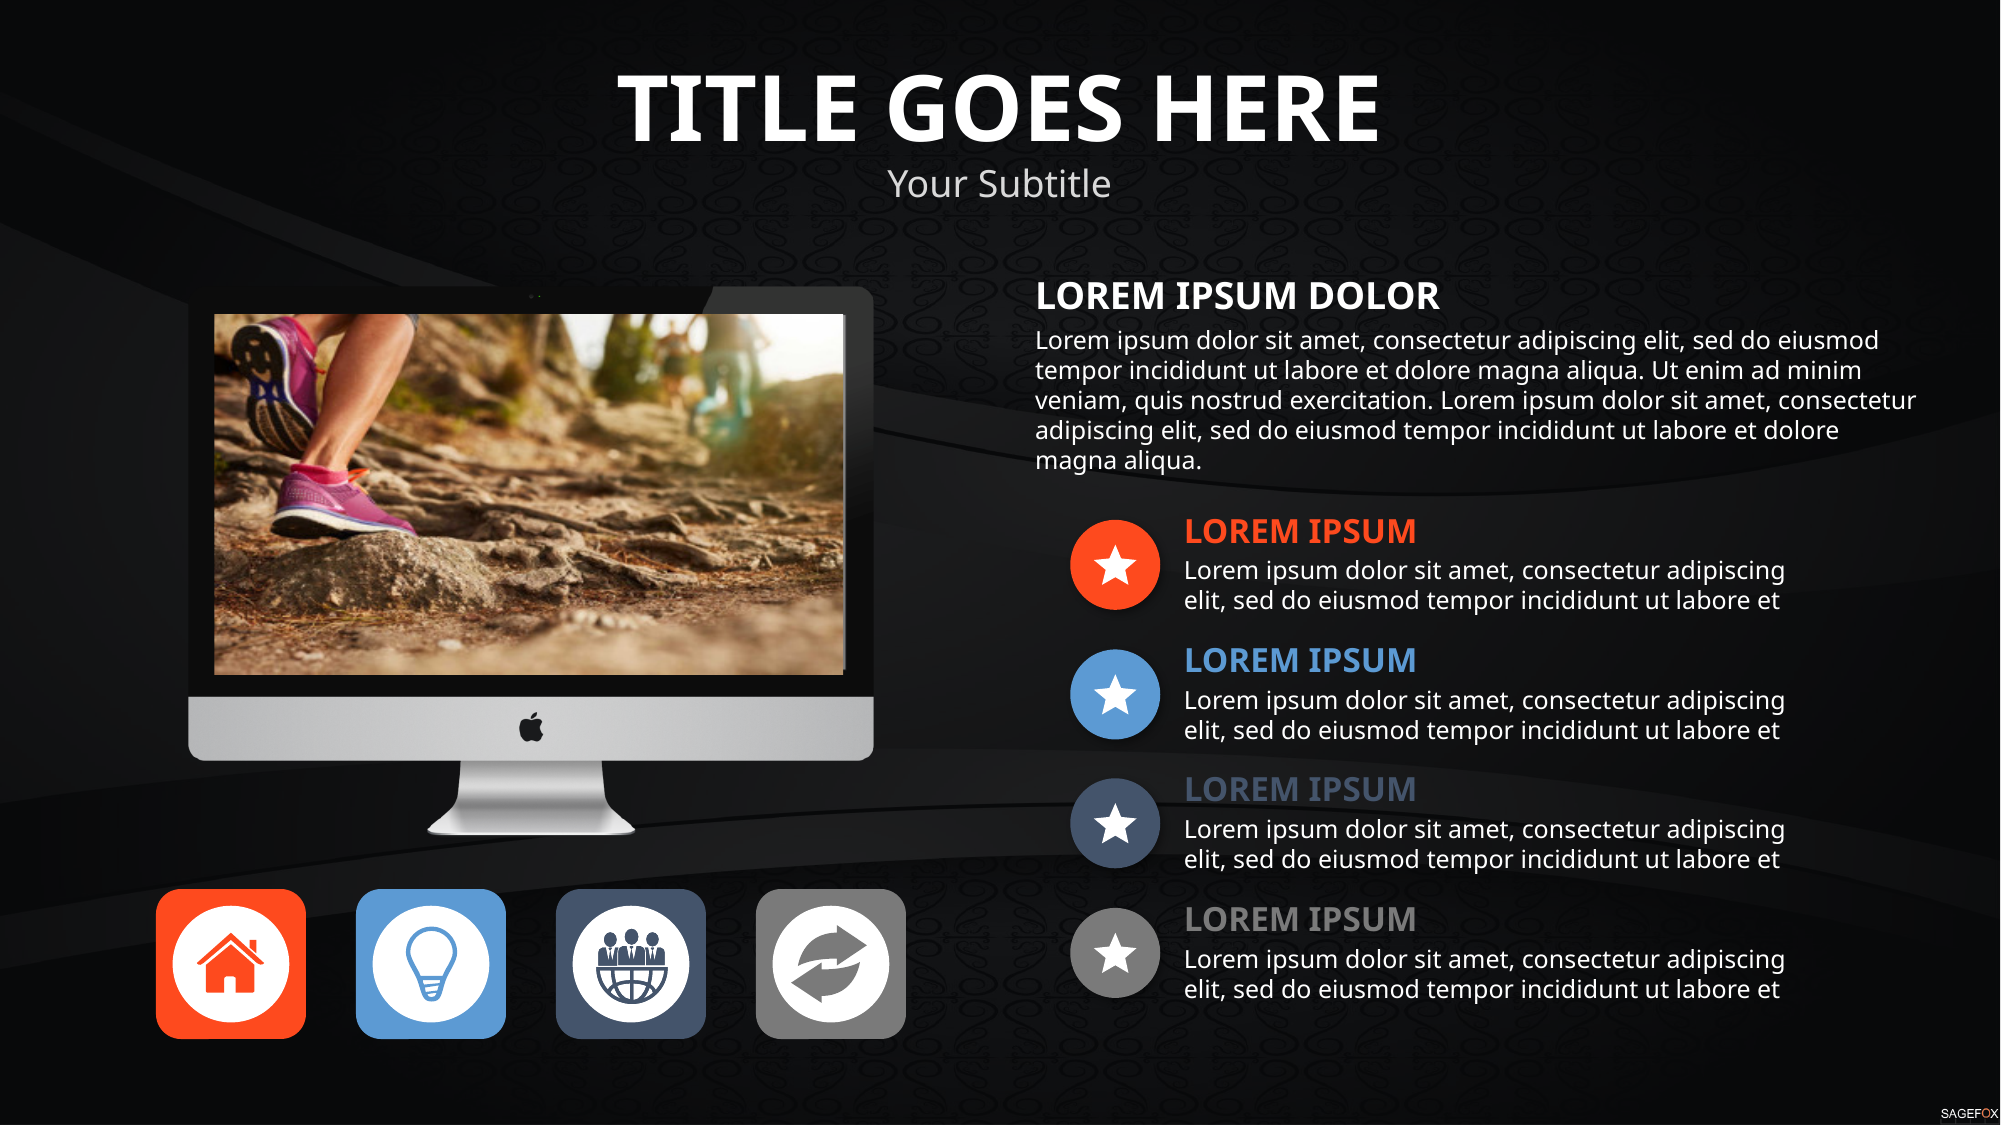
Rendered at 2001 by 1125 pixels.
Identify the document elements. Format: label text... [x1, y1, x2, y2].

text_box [1070, 907, 1161, 998]
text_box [155, 888, 306, 1039]
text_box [1070, 519, 1161, 610]
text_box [596, 928, 668, 1004]
text_box TITLE GOES HERE Your Subtitle [548, 42, 1452, 212]
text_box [355, 888, 506, 1039]
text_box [1070, 649, 1161, 740]
text_box LOREM IPSUM Lorem ipsum dolor sit amet, consectetur adipiscing elit, sed do eiusmod tempor incididunt ut labore et [1174, 505, 1809, 620]
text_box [1070, 778, 1161, 869]
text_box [755, 888, 906, 1039]
text_box LOREM IPSUM Lorem ipsum dolor sit amet, consectetur adipiscing elit, sed do eiusmod tempor incididunt ut labore et [1174, 893, 1809, 1008]
text_box LOREM IPSUM DOLOR Lorem ipsum dolor sit amet, consectetur adipiscing elit, sed do eiusmod tempor incididunt ut labore et dolore magna aliqua. Ut enim ad minim veniam, quis nostrud exercitation. Lorem ipsum dolor sit amet, consectetur adipiscing elit, sed do eiusmod tempor incididunt ut labore et dolore magna aliqua. [1020, 264, 1942, 482]
text_box LOREM IPSUM Lorem ipsum dolor sit amet, consectetur adipiscing elit, sed do eiusmod tempor incididunt ut labore et [1174, 634, 1809, 750]
text_box LOREM IPSUM Lorem ipsum dolor sit amet, consectetur adipiscing elit, sed do eiusmod tempor incididunt ut labore et [1174, 763, 1809, 879]
picture [0, 0, 2001, 1125]
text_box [555, 888, 706, 1039]
